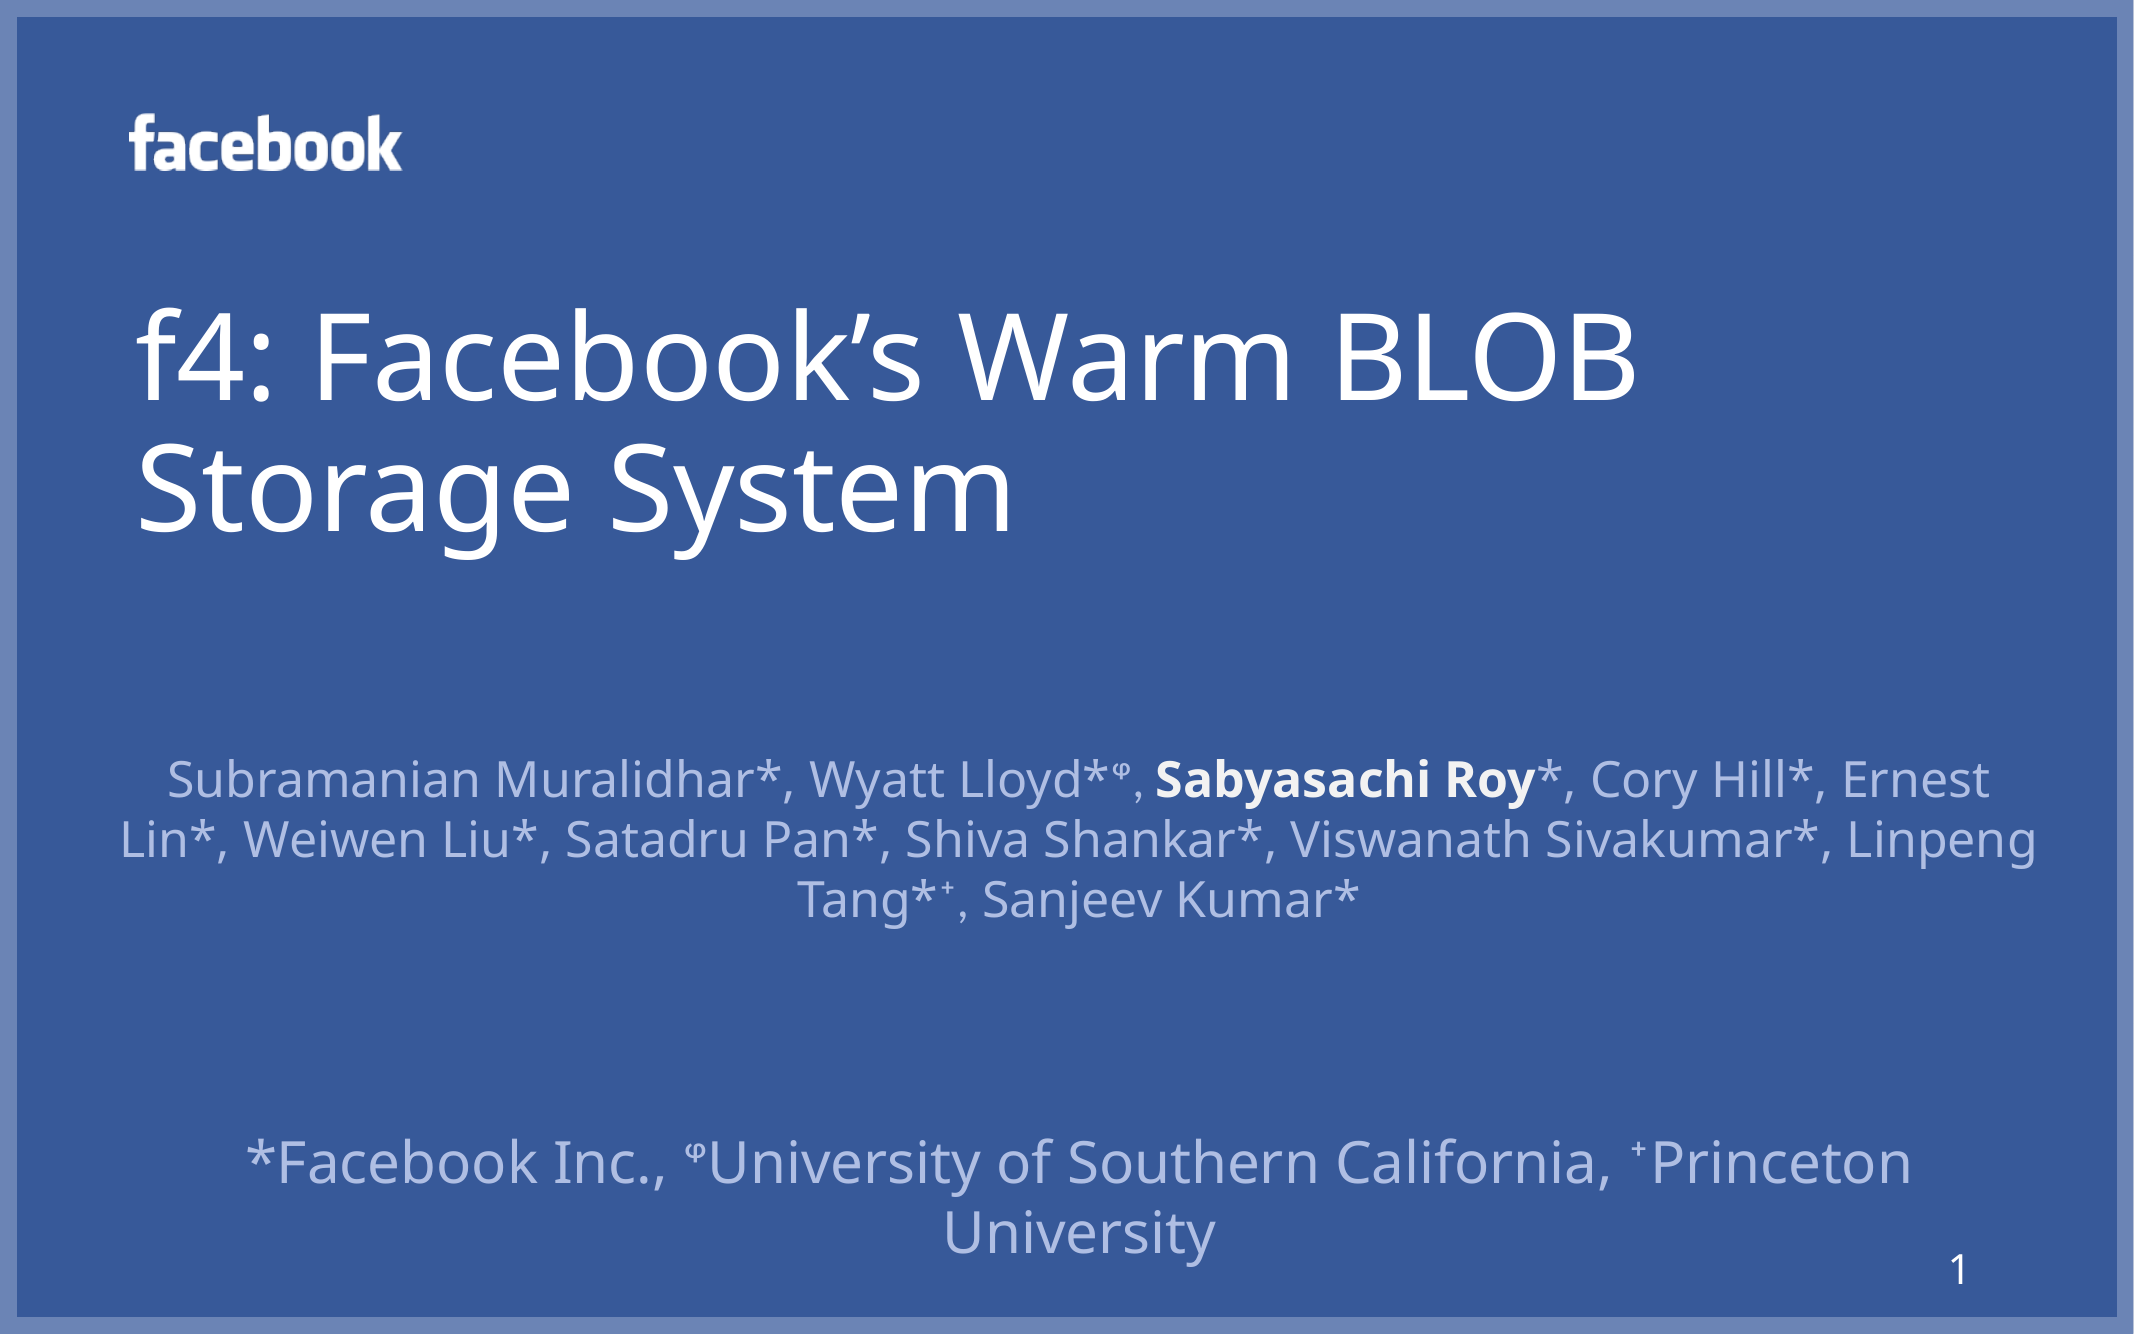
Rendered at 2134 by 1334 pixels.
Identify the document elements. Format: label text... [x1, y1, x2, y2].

title f4: Facebook’s Warm BLOB Storage System [128, 228, 2005, 741]
list Subramanian Muralidhar*, Wyatt Lloyd*ᵠ, Sabyasachi Roy*, Cory Hill*, Ernest Lin*, Weiwen Liu*, Satadru Pan*, Shiva Shankar*, Viswanath Sivakumar*, Linpeng Tang*⁺, Sanjeev Kumar* *Facebook Inc., ᵠUniversity of Southern California, ⁺Princeton University [103, 741, 2055, 1223]
text_box 1 [1506, 1235, 1987, 1307]
picture [129, 113, 403, 171]
